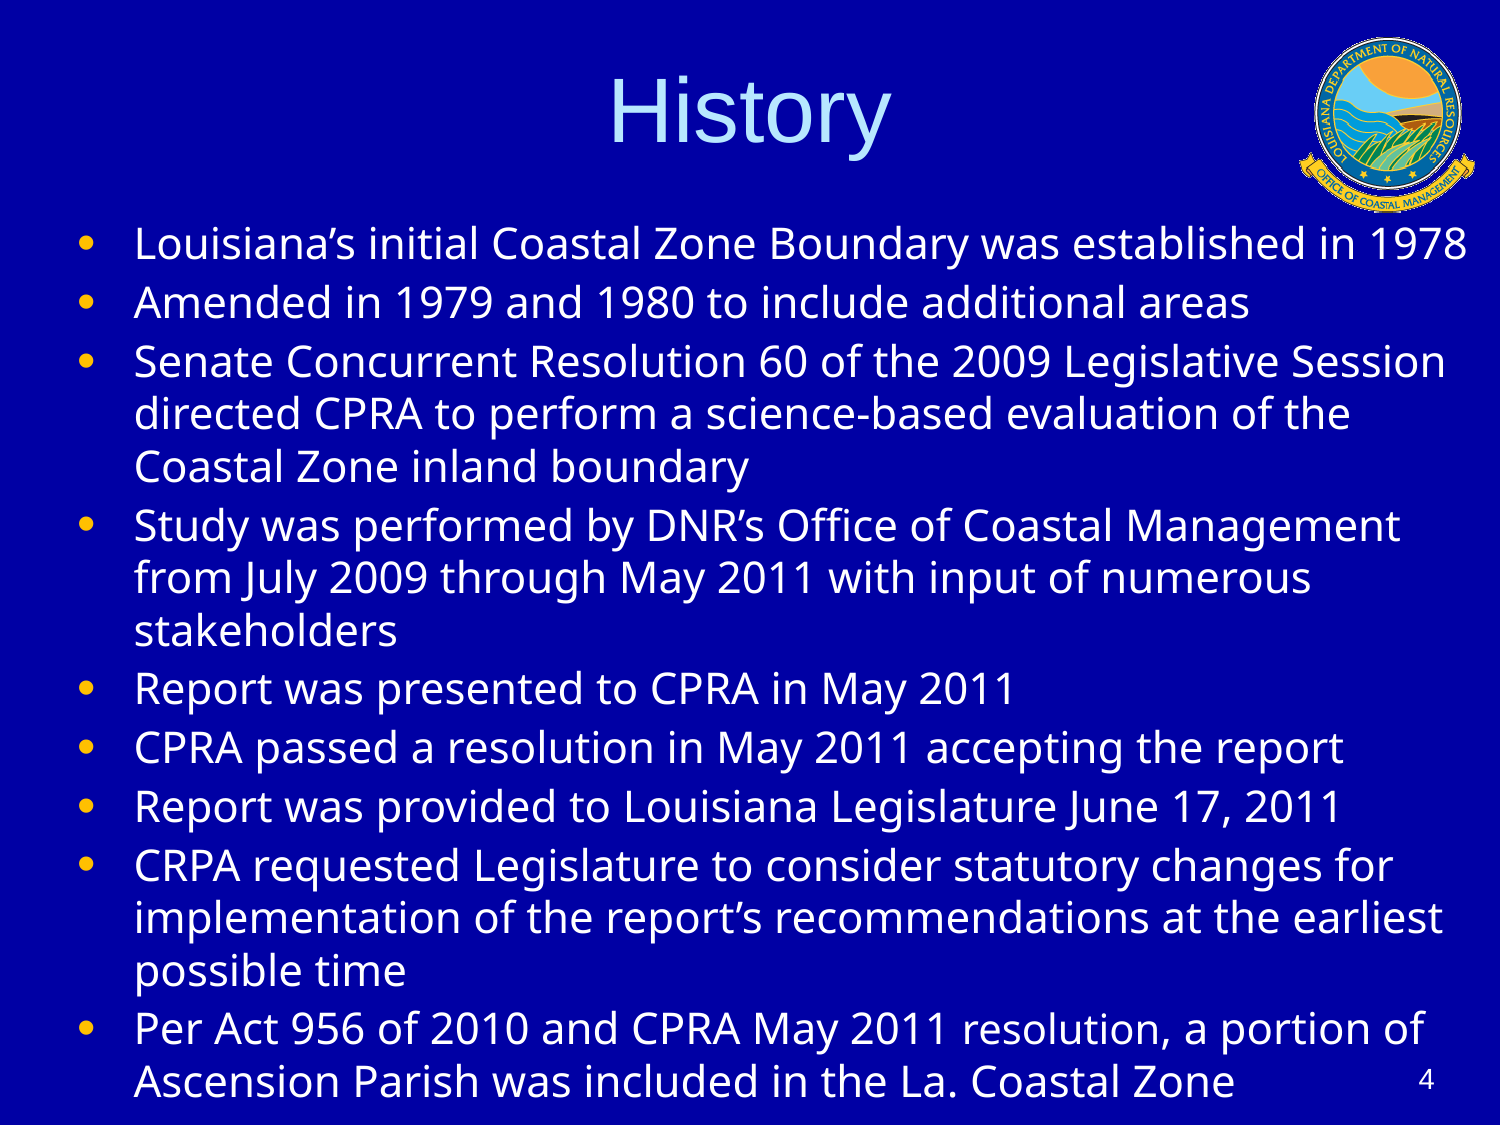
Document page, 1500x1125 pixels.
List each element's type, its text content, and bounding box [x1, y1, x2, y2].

title History [74, 12, 1426, 149]
text_box Louisiana’s initial Coastal Zone Boundary was established in 1978 Amended in 1979 and 1980 to include additional areas Senate Concurrent Resolution 60 of the 2009 Legislative Session directed CPRA to perform a science-based evaluation of the Coastal Zone inland boundary Study was performed by DNR’s Office of Coastal Management from July 2009 through May 2011 with input of numerous stakeholders Report was presented to CPRA in May 2011 CPRA passed a resolution in May 2011 accepting the report Report was provided to Louisiana Legislature June 17, 2011 CRPA requested Legislature to consider statutory changes for implementation of the report’s recommendations at the earliest possible time Per Act 956 of 2010 and CPRA May 2011 resolution, a portion of Ascension Parish was included in the La. Coastal Zone [62, 149, 1500, 1063]
slide_number 4 [1074, 1063, 1451, 1103]
picture [1299, 37, 1476, 213]
